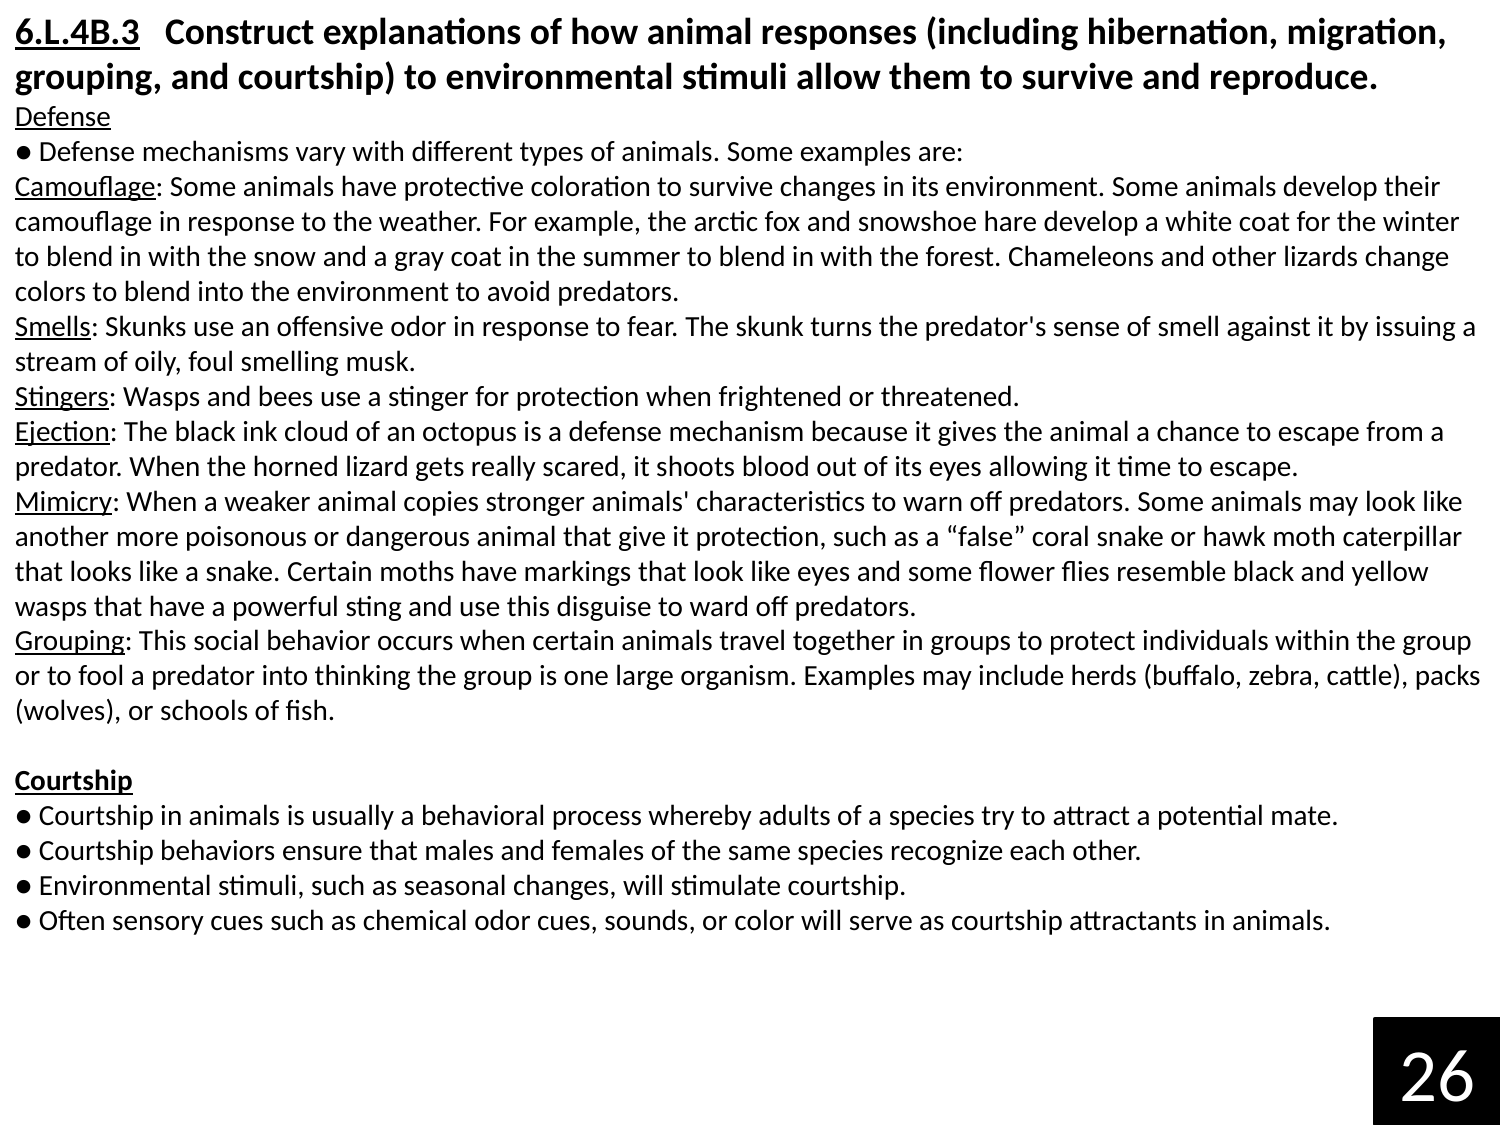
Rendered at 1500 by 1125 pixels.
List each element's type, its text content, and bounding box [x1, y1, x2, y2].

text_box Defense ● Defense mechanisms vary with different types of animals. Some examples are: Camouflage: Some animals have protective coloration to survive changes in its environment. Some animals develop their camouflage in response to the weather. For example, the arctic fox and snowshoe hare develop a white coat for the winter to blend in with the snow and a gray coat in the summer to blend in with the forest. Chameleons and other lizards change colors to blend into the environment to avoid predators. Smells: Skunks use an offensive odor in response to fear. The skunk turns the predator's sense of smell against it by issuing a stream of oily, foul smelling musk. Stingers: Wasps and bees use a stinger for protection when frightened or threatened. Ejection: The black ink cloud of an octopus is a defense mechanism because it gives the animal a chance to escape from a predator. When the horned lizard gets really scared, it shoots blood out of its eyes allowing it time to escape. Mimicry: When a weaker animal copies stronger animals' characteristics to warn off predators. Some animals may look like another more poisonous or dangerous animal that give it protection, such as a “false” coral snake or hawk moth caterpillar that looks like a snake. Certain moths have markings that look like eyes and some flower flies resemble black and yellow wasps that have a powerful sting and use this disguise to ward off predators. Grouping: This social behavior occurs when certain animals travel together in groups to protect individuals within the group or to fool a predator into thinking the group is one large organism. Examples may include herds (buffalo, zebra, cattle), packs (wolves), or schools of fish. Courtship ● Courtship in animals is usually a behavioral process whereby adults of a species try to attract a potential mate. ● Courtship behaviors ensure that males and females of the same species recognize each other. ● Environmental stimuli, such as seasonal changes, will stimulate courtship. ● Often sensory cues such as chemical odor cues, sounds, or color will serve as courtship attractants in animals. [0, 0, 1500, 1014]
text_box 26 [1373, 1017, 1500, 1125]
